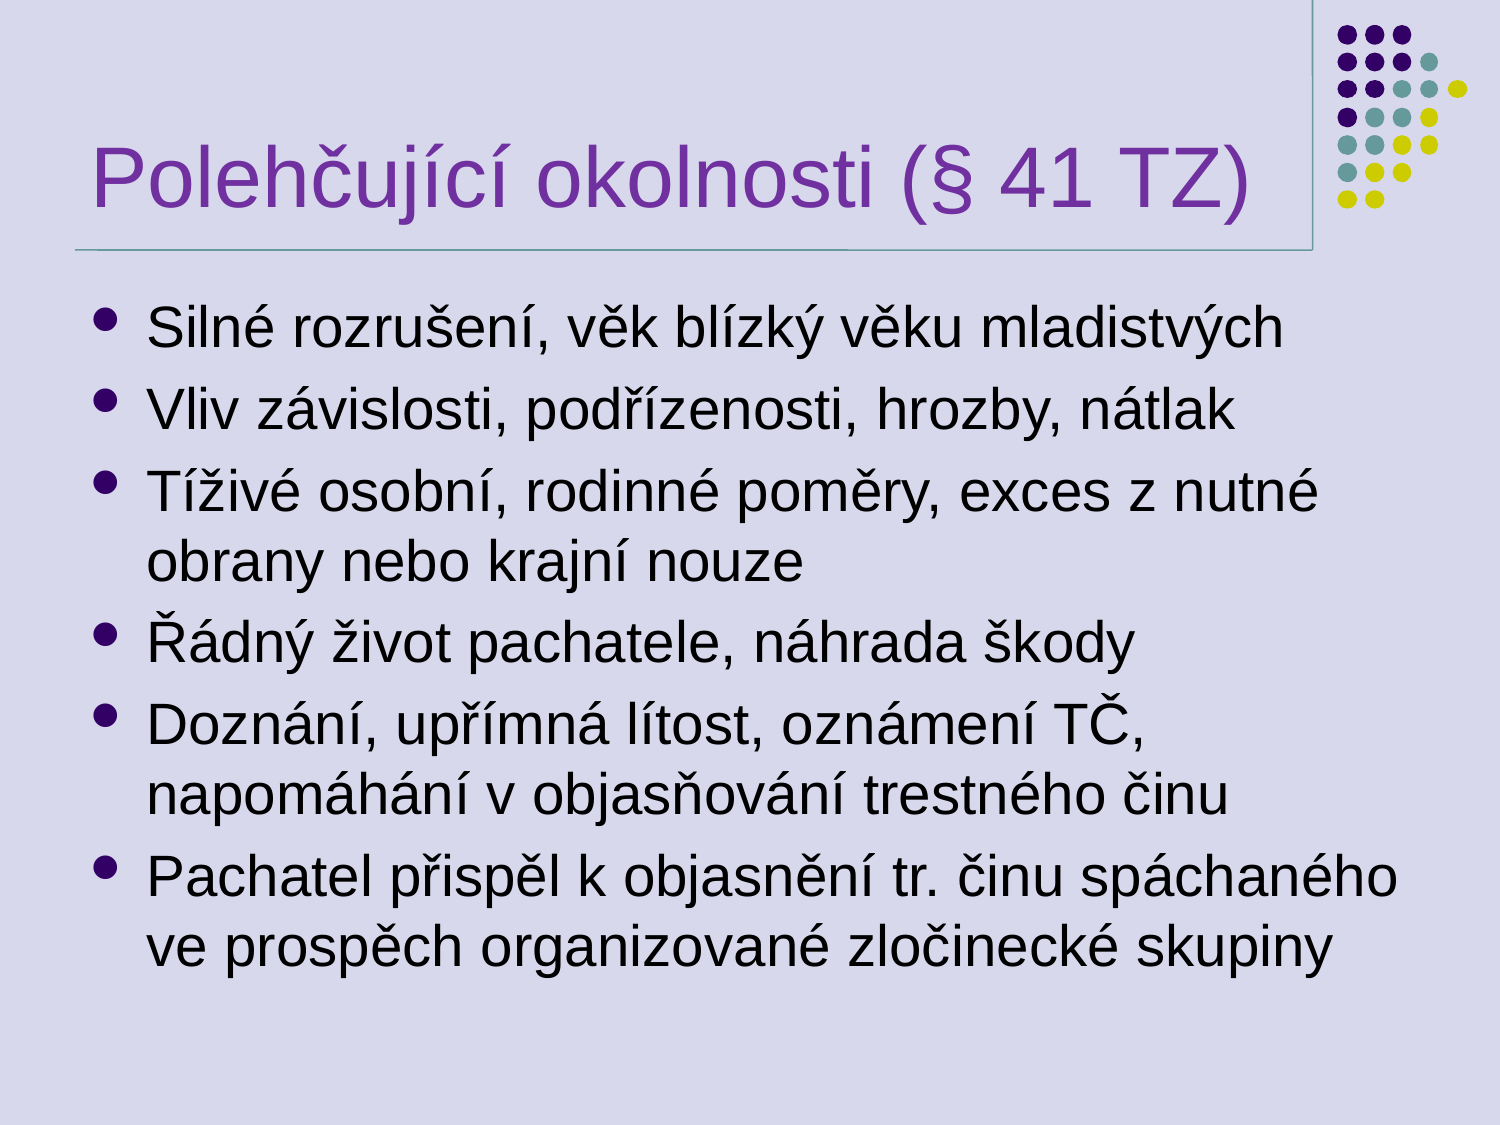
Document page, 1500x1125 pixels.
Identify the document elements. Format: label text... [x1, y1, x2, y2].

title Polehčující okolnosti (§ 41 TZ) [75, 20, 1313, 233]
list Silné rozrušení, věk blízký věku mladistvých Vliv závislosti, podřízenosti, hrozby, nátlak Tíživé osobní, rodinné poměry, exces z nutné obrany nebo krajní nouze Řádný život pachatele, náhrada škody Doznání, upřímná lítost, oznámení TČ, napomáhání v objasňování trestného činu Pachatel přispěl k objasnění tr. činu spáchaného ve prospěch organizované zločinecké skupiny [75, 282, 1425, 1006]
